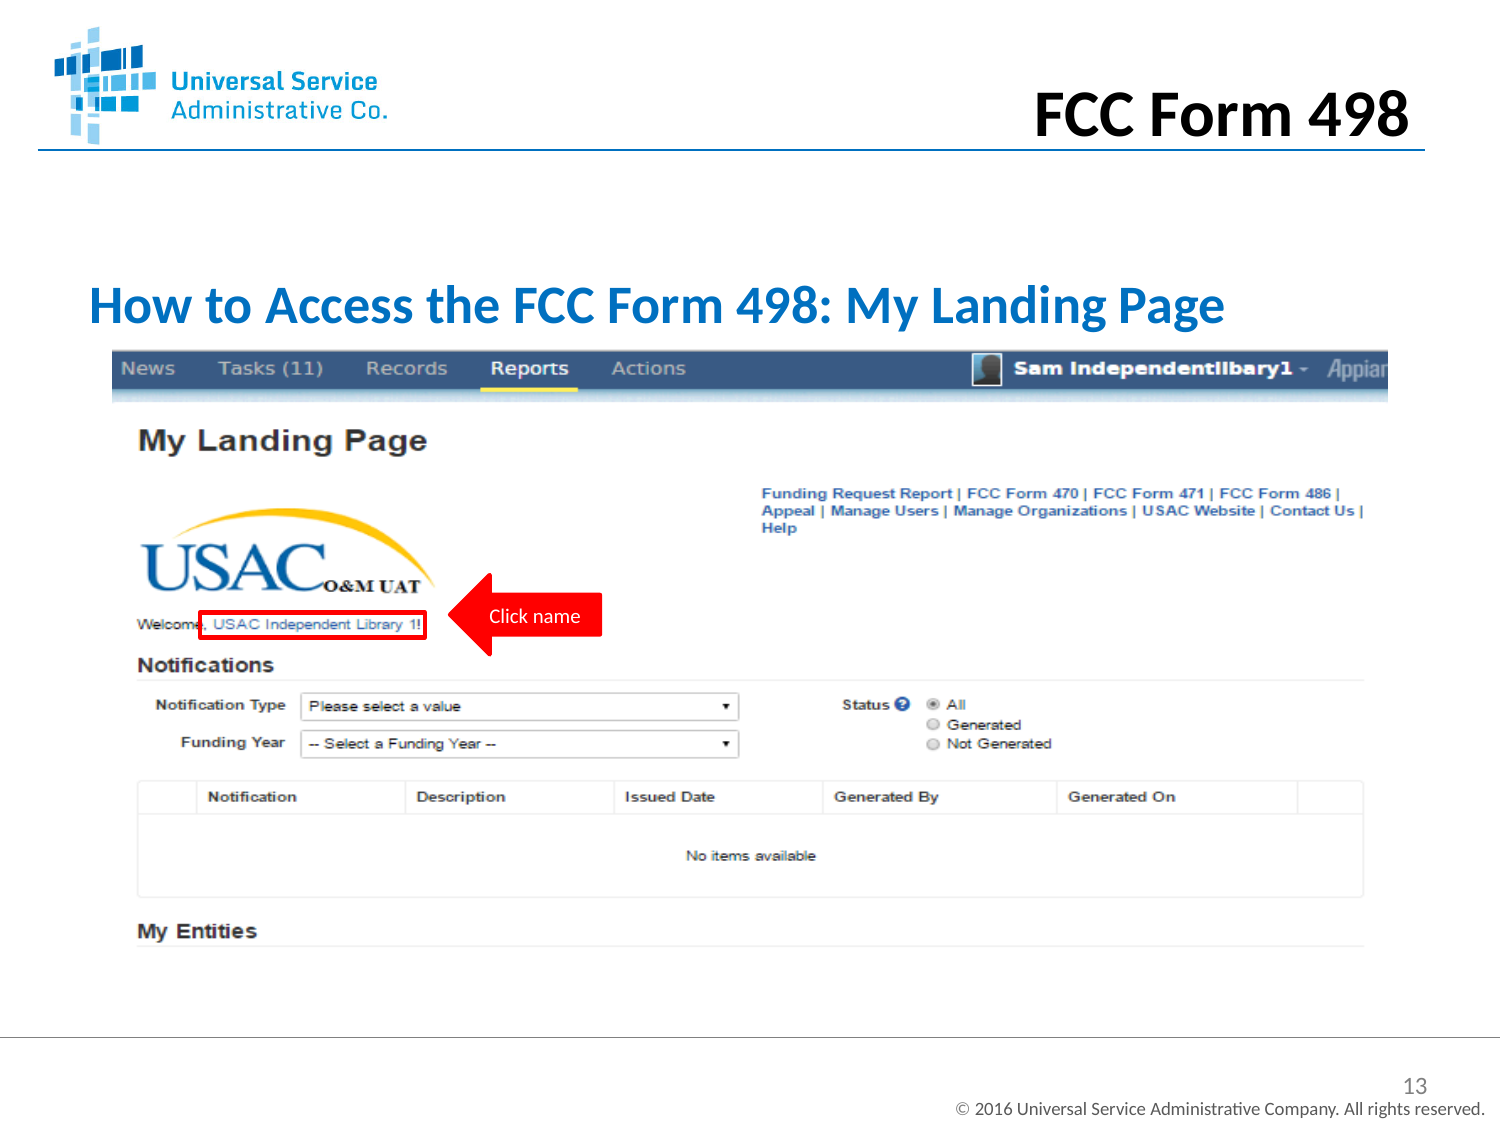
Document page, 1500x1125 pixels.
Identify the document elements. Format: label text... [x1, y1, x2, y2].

list How to Access the FCC Form 498: My Landing Page [75, 262, 1425, 363]
picture [5, 16, 435, 158]
list FCC Form 498 [412, 62, 1425, 150]
picture [112, 349, 1388, 951]
